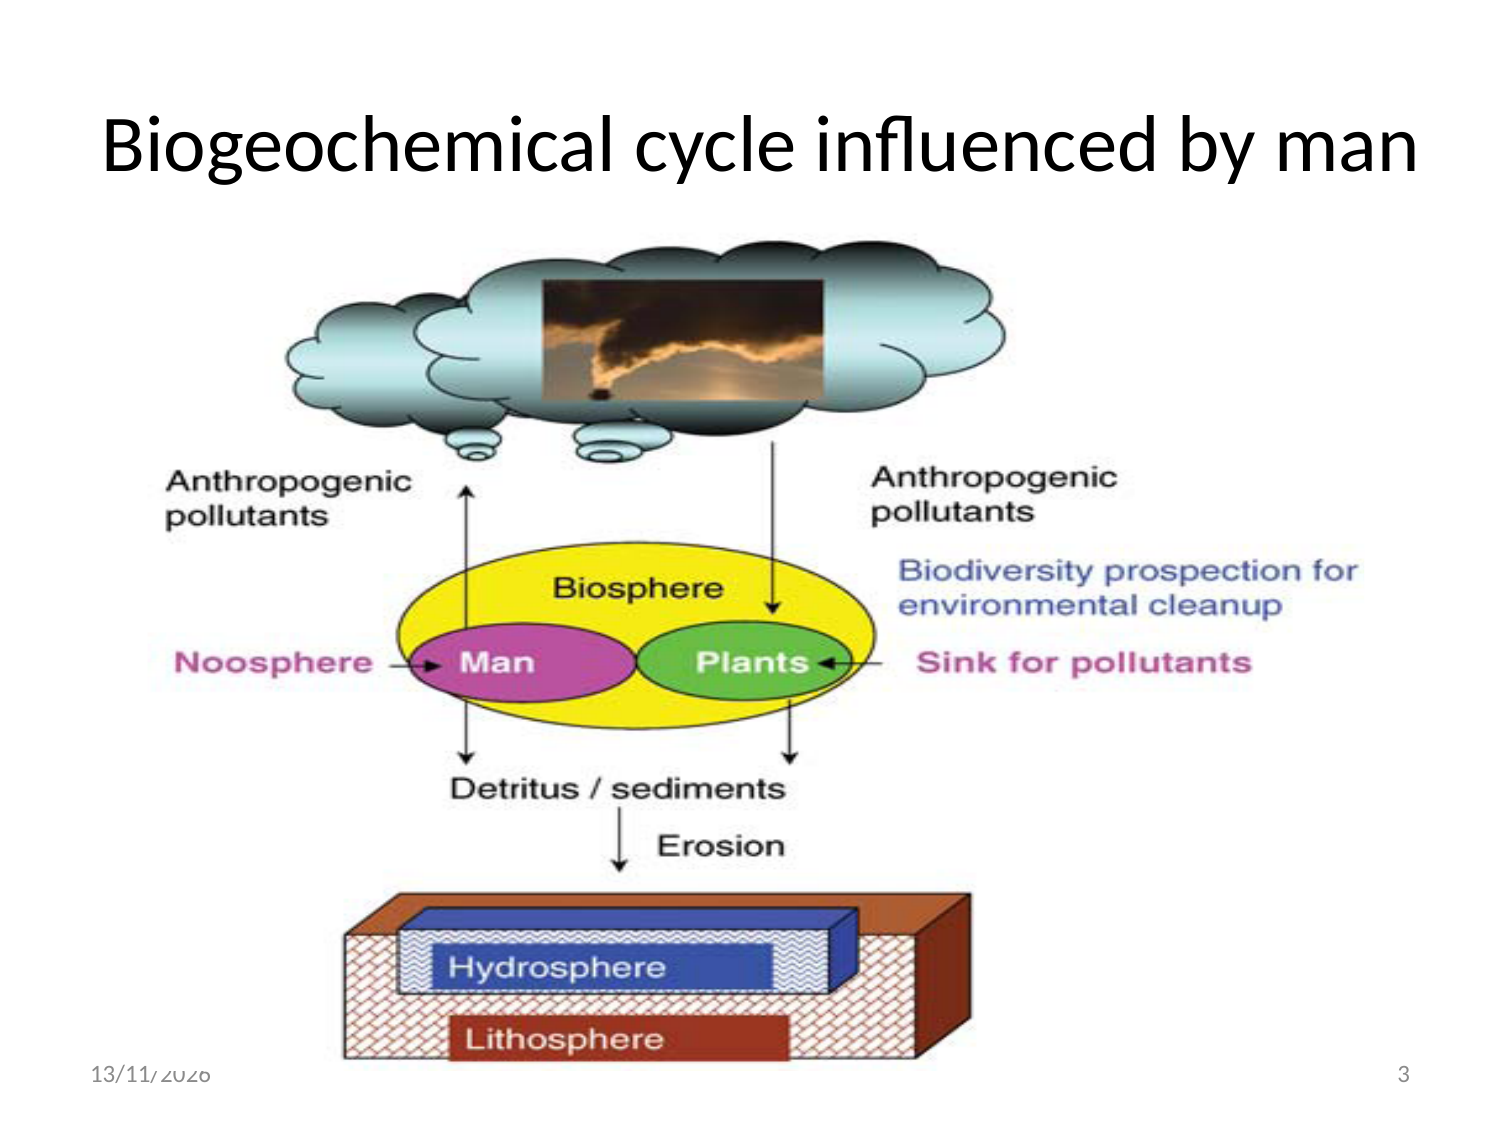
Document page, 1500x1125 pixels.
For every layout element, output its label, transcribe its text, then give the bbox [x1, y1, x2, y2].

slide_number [75, 1042, 425, 1103]
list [147, 219, 1365, 1071]
slide_number 3 [1074, 1042, 1425, 1103]
title Biogeochemical cycle influenced by man [41, 45, 1483, 233]
